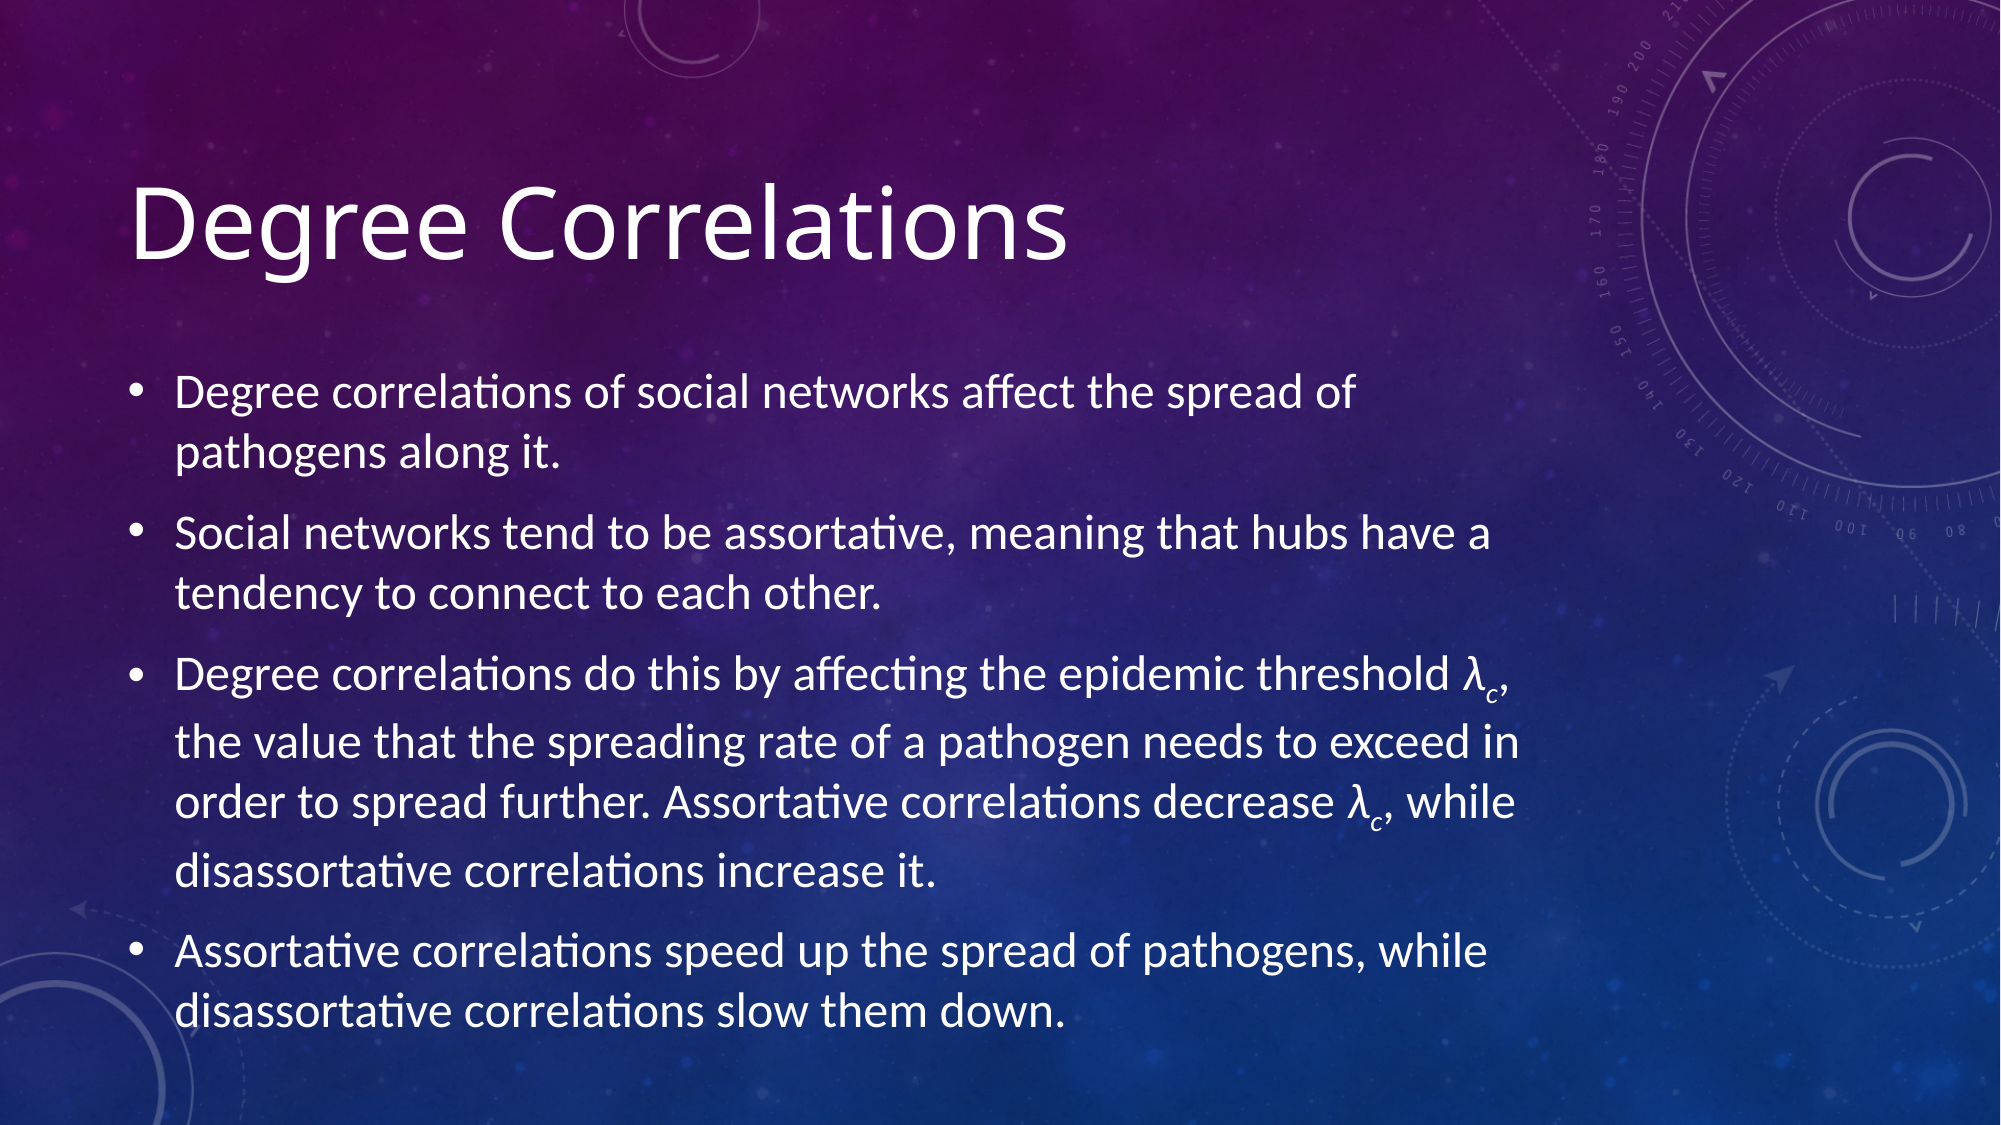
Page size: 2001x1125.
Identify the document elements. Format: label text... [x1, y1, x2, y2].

list Degree correlations of social networks affect the spread of pathogens along it. Social networks tend to be assortative, meaning that hubs have a tendency to connect to each other. Degree correlations do this by affecting the epidemic threshold λc, the value that the spreading rate of a pathogen needs to exceed in order to spread further. Assortative correlations decrease λc, while disassortative correlations increase it. Assortative correlations speed up the spread of pathogens, while disassortative correlations slow them down. [112, 351, 1569, 1086]
picture [0, 0, 2001, 1125]
title Degree Correlations [112, 99, 1775, 339]
